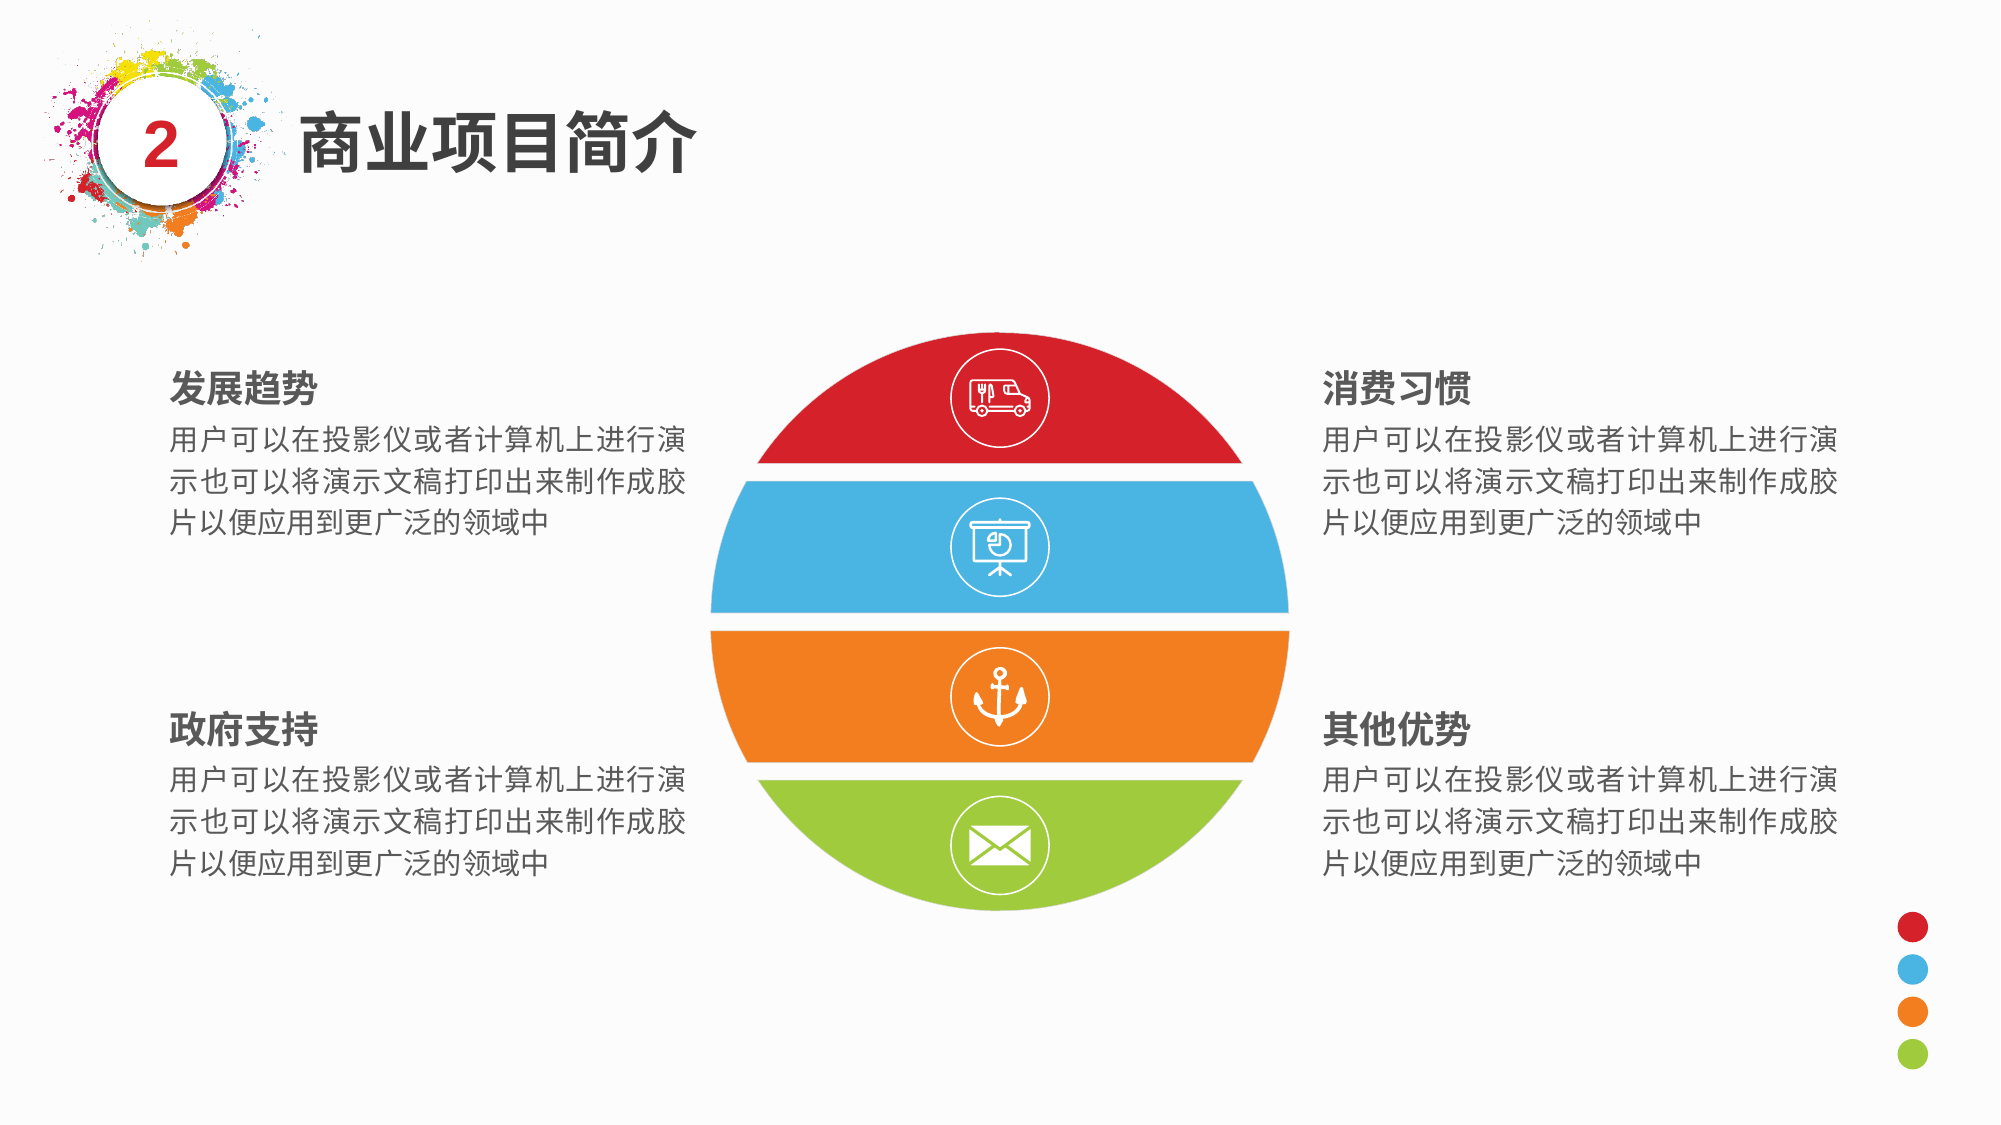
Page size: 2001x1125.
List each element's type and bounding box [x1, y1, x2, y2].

text_box [154, 689, 702, 890]
text_box [109, 93, 923, 190]
text_box [154, 348, 702, 550]
text_box [1307, 348, 1855, 550]
text_box [710, 332, 1290, 911]
text_box [1307, 689, 1855, 890]
picture [29, 19, 304, 262]
